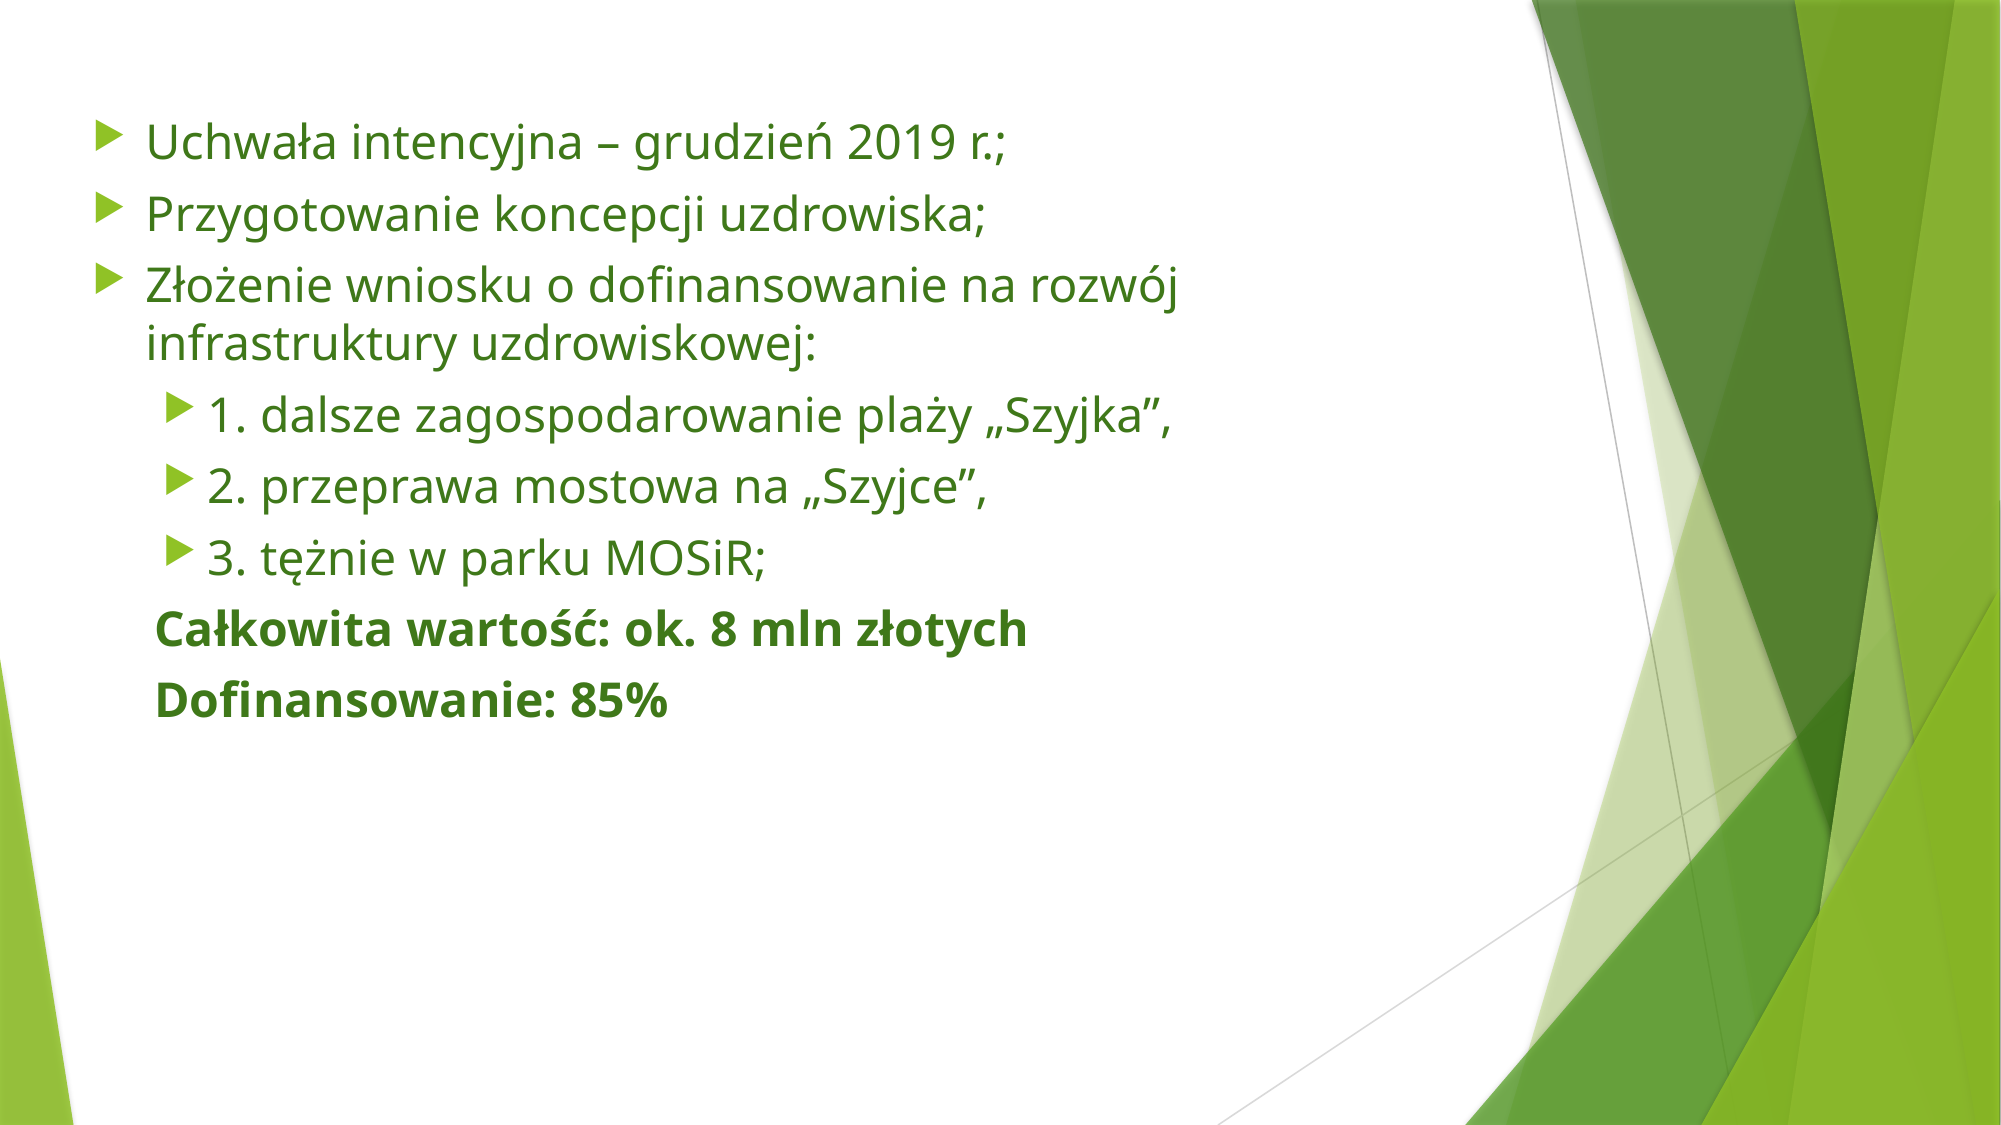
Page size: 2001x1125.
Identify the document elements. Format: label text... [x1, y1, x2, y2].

list Uchwała intencyjna – grudzień 2019 r.; Przygotowanie koncepcji uzdrowiska; Złożenie wniosku o dofinansowanie na rozwój infrastruktury uzdrowiskowej: 1. dalsze zagospodarowanie plaży „Szyjka”, 2. przeprawa mostowa na „Szyjce”, 3. tężnie w parku MOSiR; Całkowita wartość: ok. 8 mln złotych Dofinansowanie: 85% [77, 104, 1488, 741]
